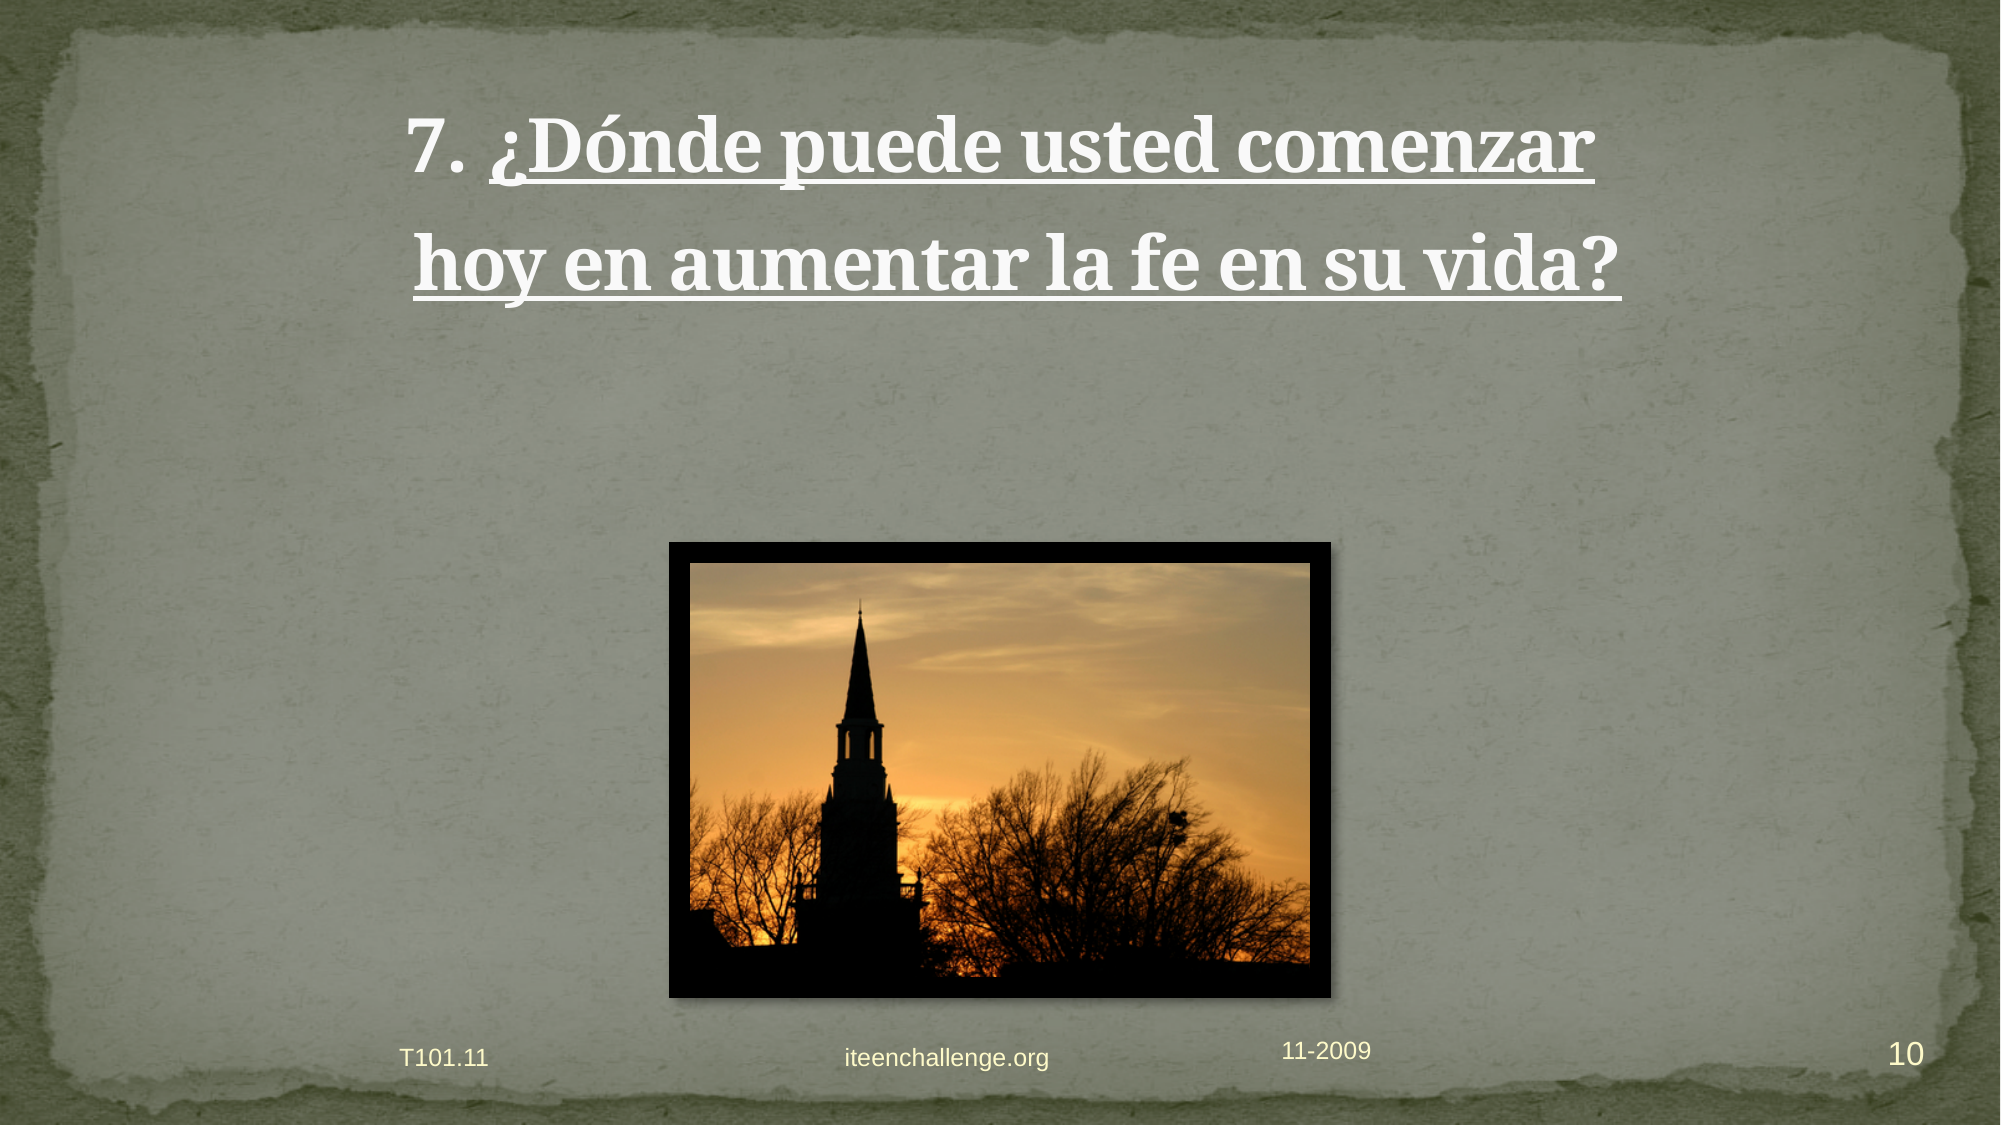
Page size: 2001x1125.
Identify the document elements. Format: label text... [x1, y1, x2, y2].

title ¿Dónde puede usted comenzar hoy en aumentar la fe en su vida? [324, 62, 1675, 313]
slide_number 11-2009 [1266, 1017, 1834, 1081]
slide_number 10 [1839, 1014, 1973, 1090]
footer T101.11 iteenchallenge.org [133, 1025, 1067, 1089]
picture [689, 562, 1312, 977]
